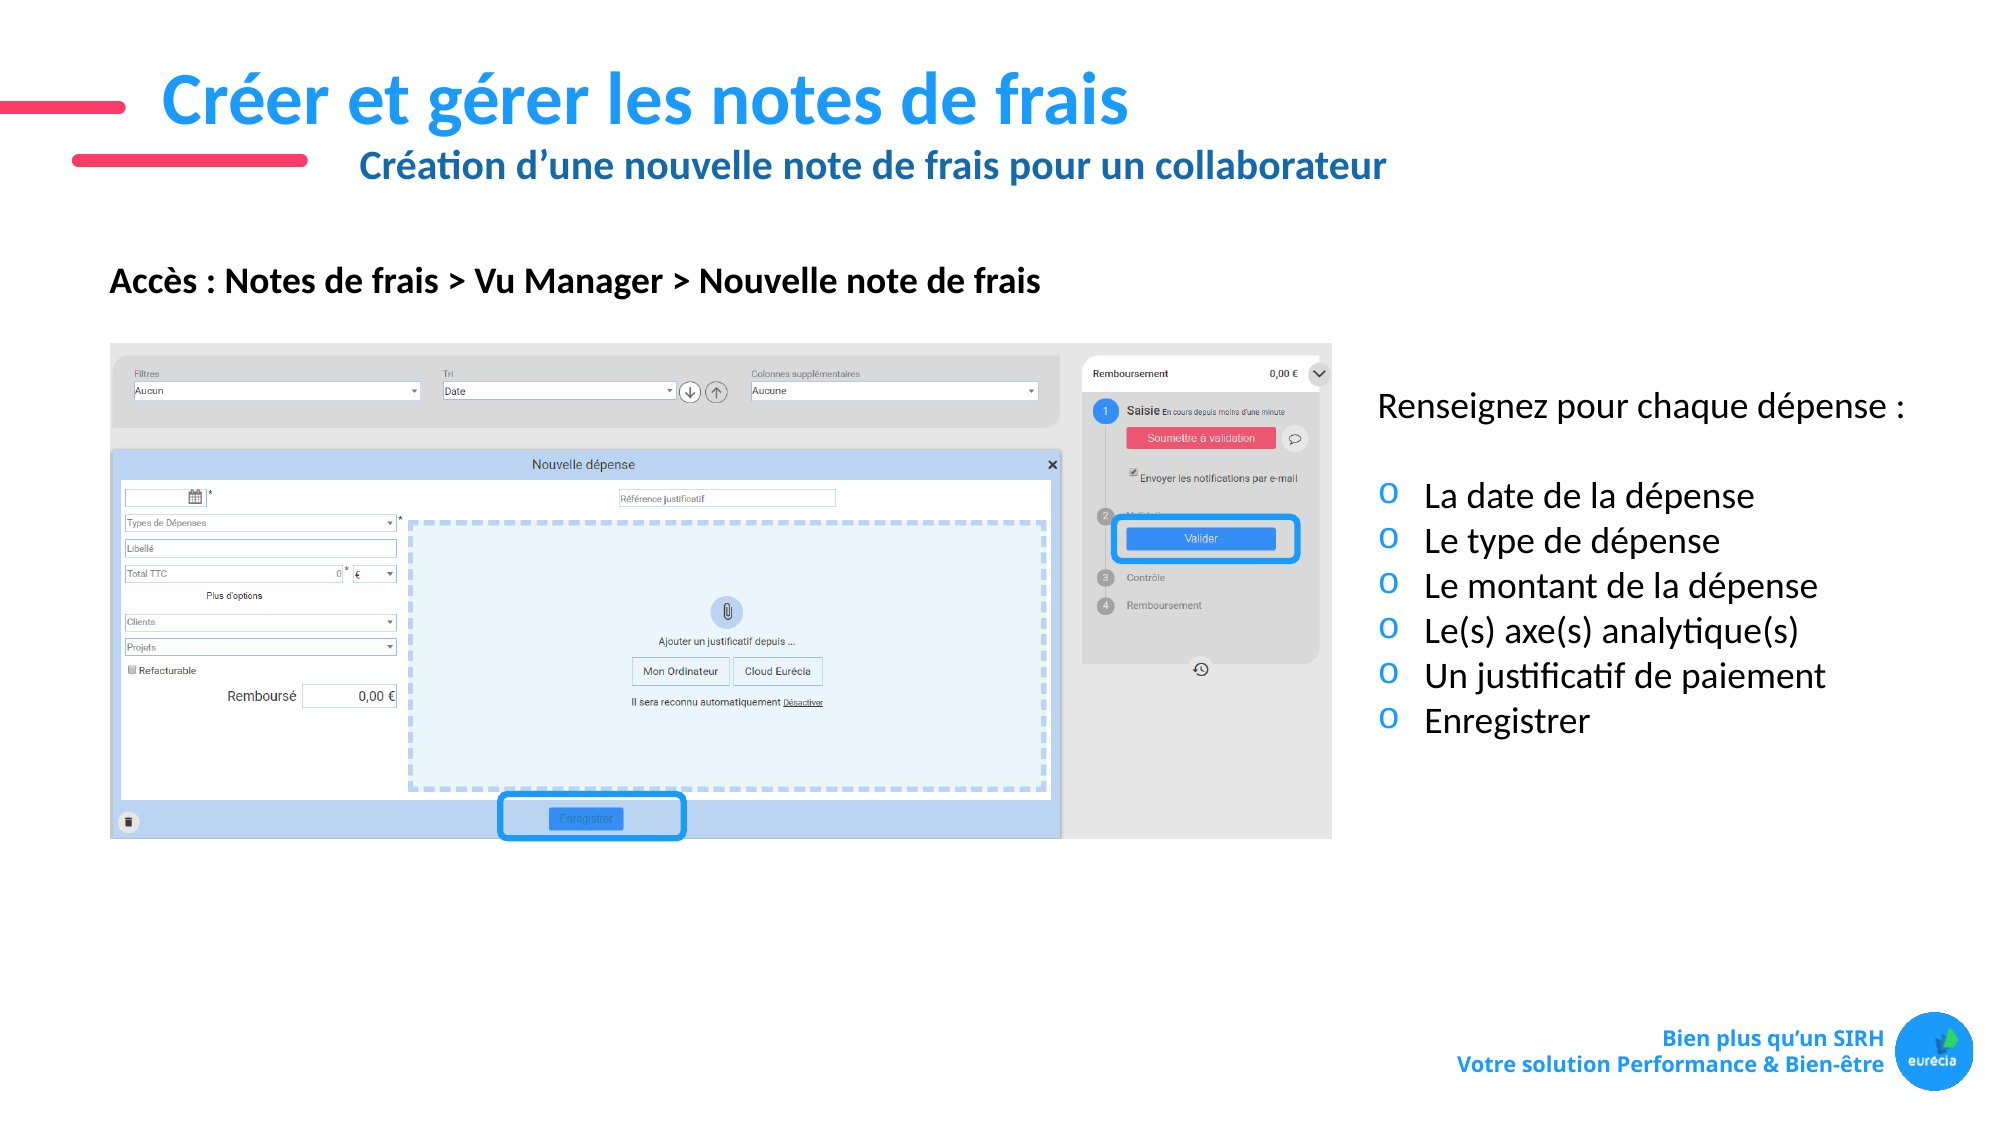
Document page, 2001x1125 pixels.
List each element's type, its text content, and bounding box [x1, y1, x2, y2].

text_box Accès : Notes de frais > Vu Manager > Nouvelle note de frais [94, 248, 1820, 1018]
text_box Renseignez pour chaque dépense : La date de la dépense Le type de dépense Le montant de la dépense Le(s) axe(s) analytique(s) Un justificatif de paiement Enregistrer [1362, 373, 2000, 884]
picture [1895, 1012, 1974, 1091]
title Créer et gérer les notes de frais [147, 0, 1873, 201]
list Création d’une nouvelle note de frais pour un collaborateur [344, 136, 1873, 205]
picture [110, 343, 1332, 839]
